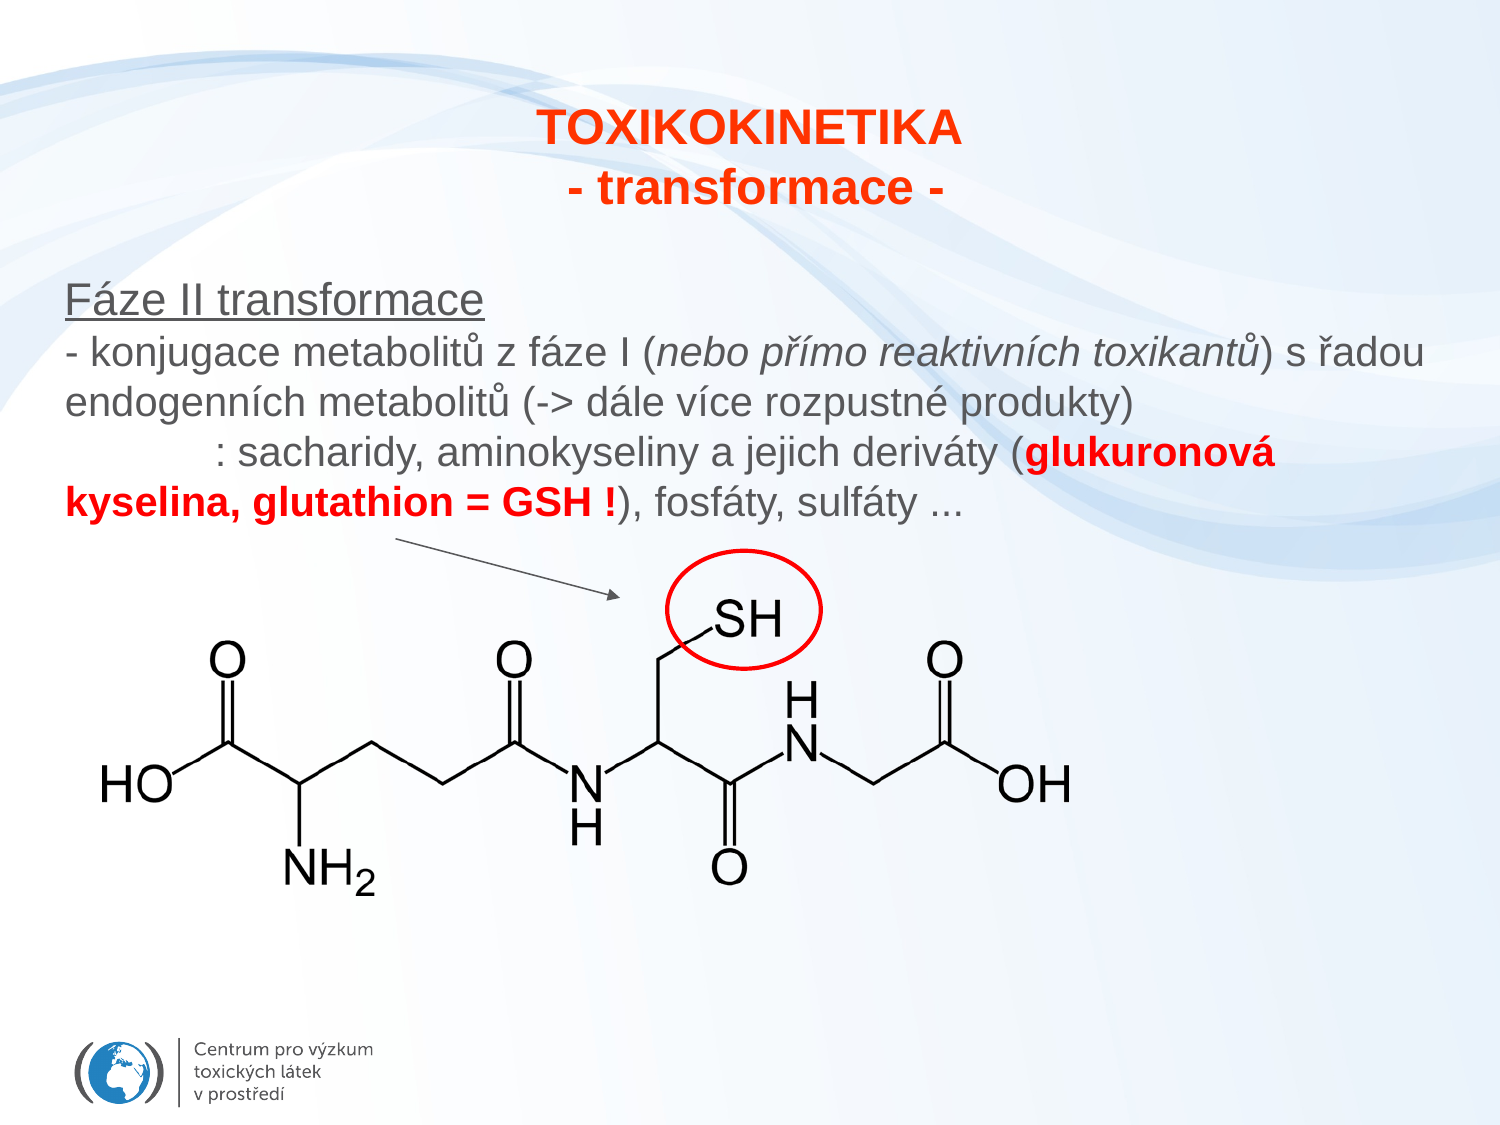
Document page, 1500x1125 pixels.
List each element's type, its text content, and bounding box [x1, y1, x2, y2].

text_box TOXIKOKINETIKA - transformace - [49, 87, 1463, 223]
text_box Fáze II transformace - konjugace metabolitů z fáze I (nebo přímo reaktivních toxikantů) s řadou endogenních metabolitů (-> dále více rozpustné produkty) : sacharidy, aminokyseliny a jejich deriváty (glukuronová kyselina, glutathion = GSH !), fosfáty, sulfáty ... [49, 262, 1463, 533]
picture [0, 0, 1500, 1125]
